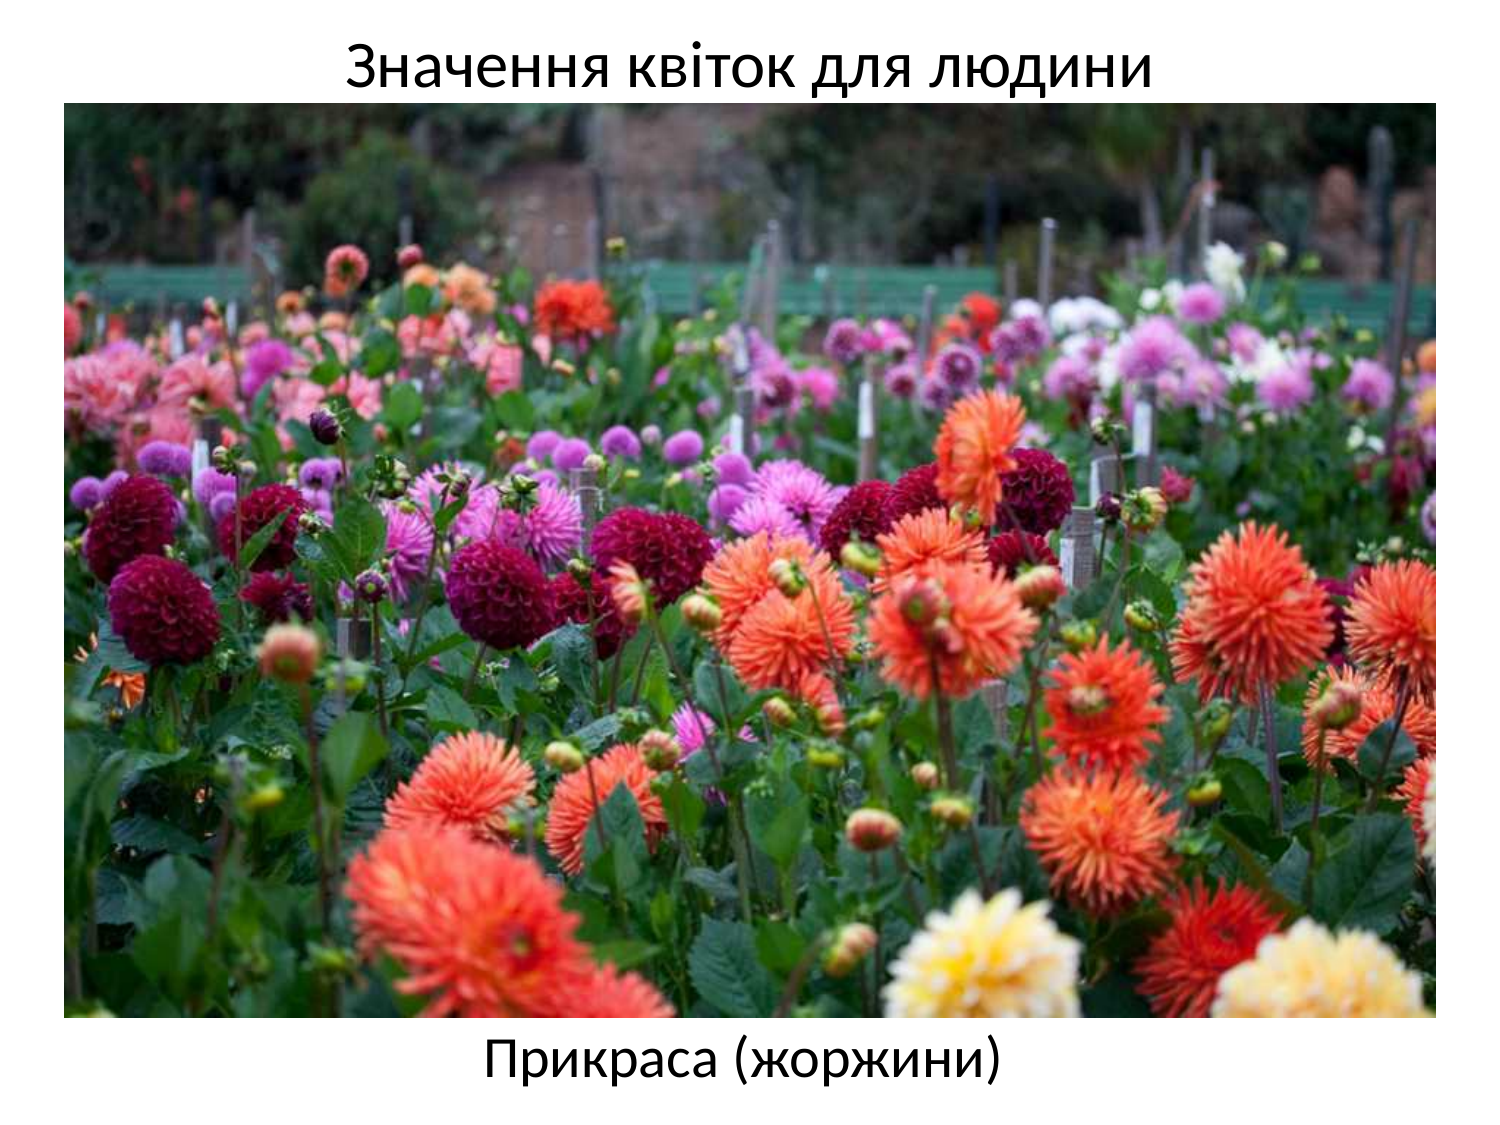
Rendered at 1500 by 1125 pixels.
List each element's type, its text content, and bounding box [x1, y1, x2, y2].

list Прикраса (жоржини) [75, 1027, 1425, 1106]
picture [64, 103, 1436, 1018]
title Значення квіток для людини [75, 7, 1425, 102]
